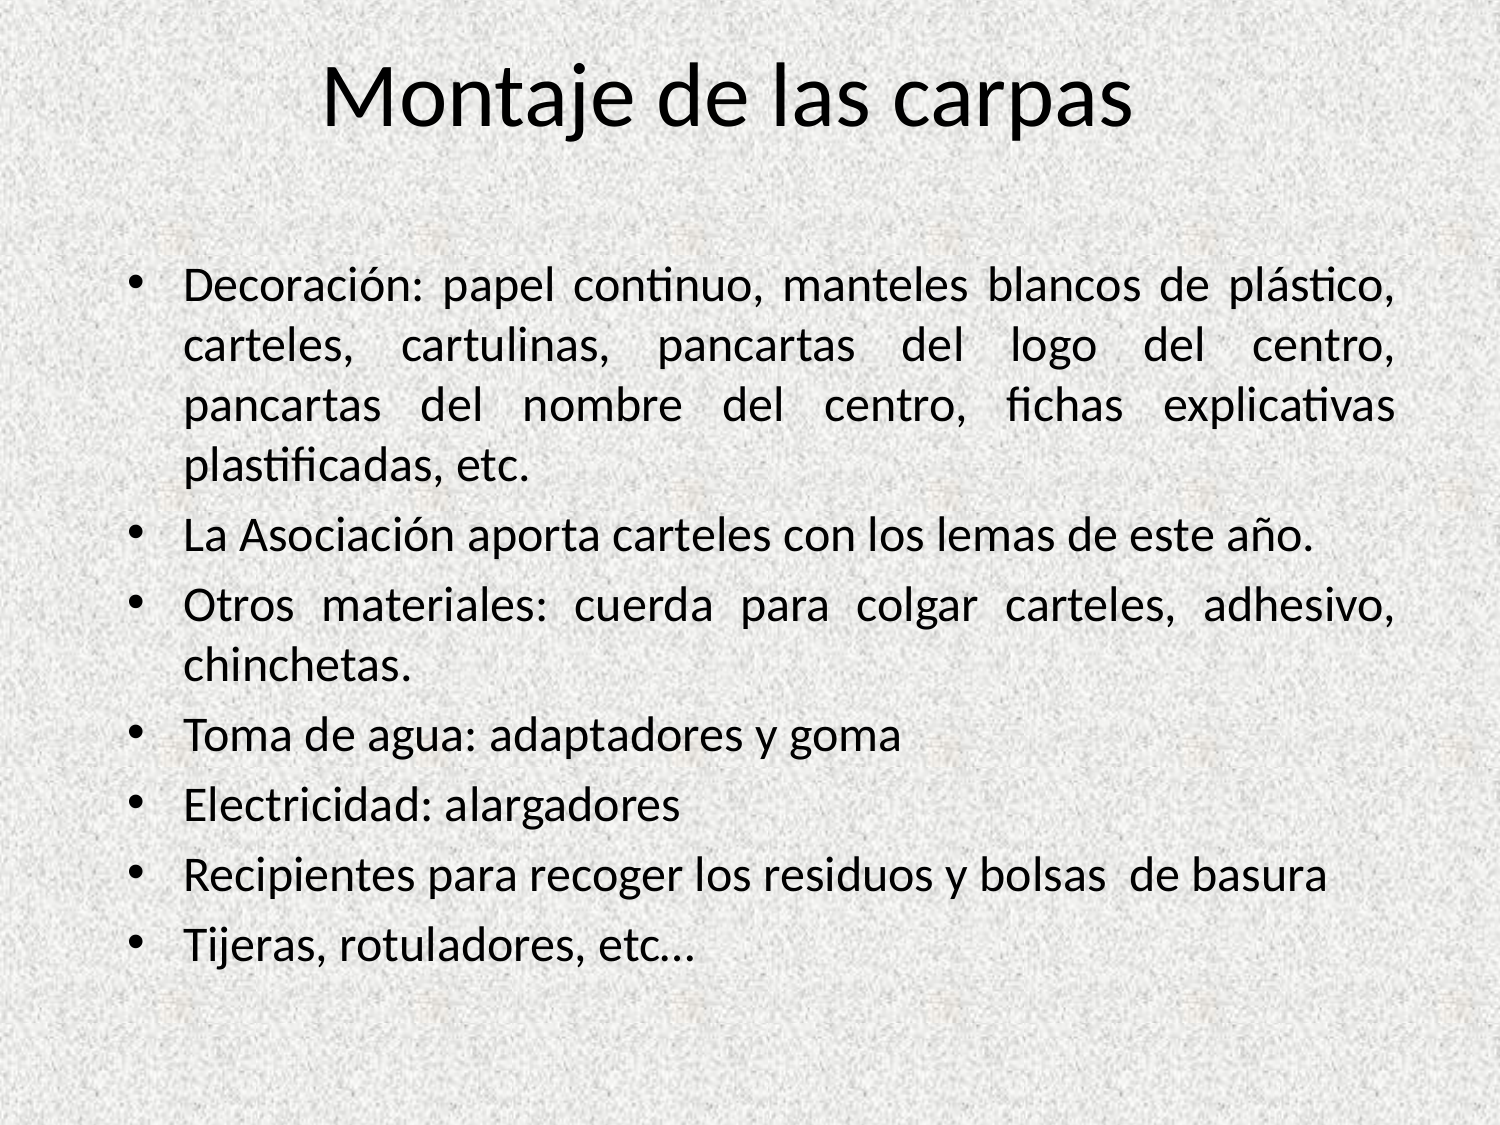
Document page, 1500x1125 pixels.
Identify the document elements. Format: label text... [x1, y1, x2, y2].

picture [0, 0, 1500, 1125]
list Decoración: papel continuo, manteles blancos de plástico, carteles, cartulinas, pancartas del logo del centro, pancartas del nombre del centro, fichas explicativas plastificadas, etc. La Asociación aporta carteles con los lemas de este año. Otros materiales: cuerda para colgar carteles, adhesivo, chinchetas. Toma de agua: adaptadores y goma Electricidad: alargadores Recipientes para recoger los residuos y bolsas de basura Tijeras, rotuladores, etc… [112, 243, 1412, 979]
title Montaje de las carpas [53, 0, 1404, 184]
